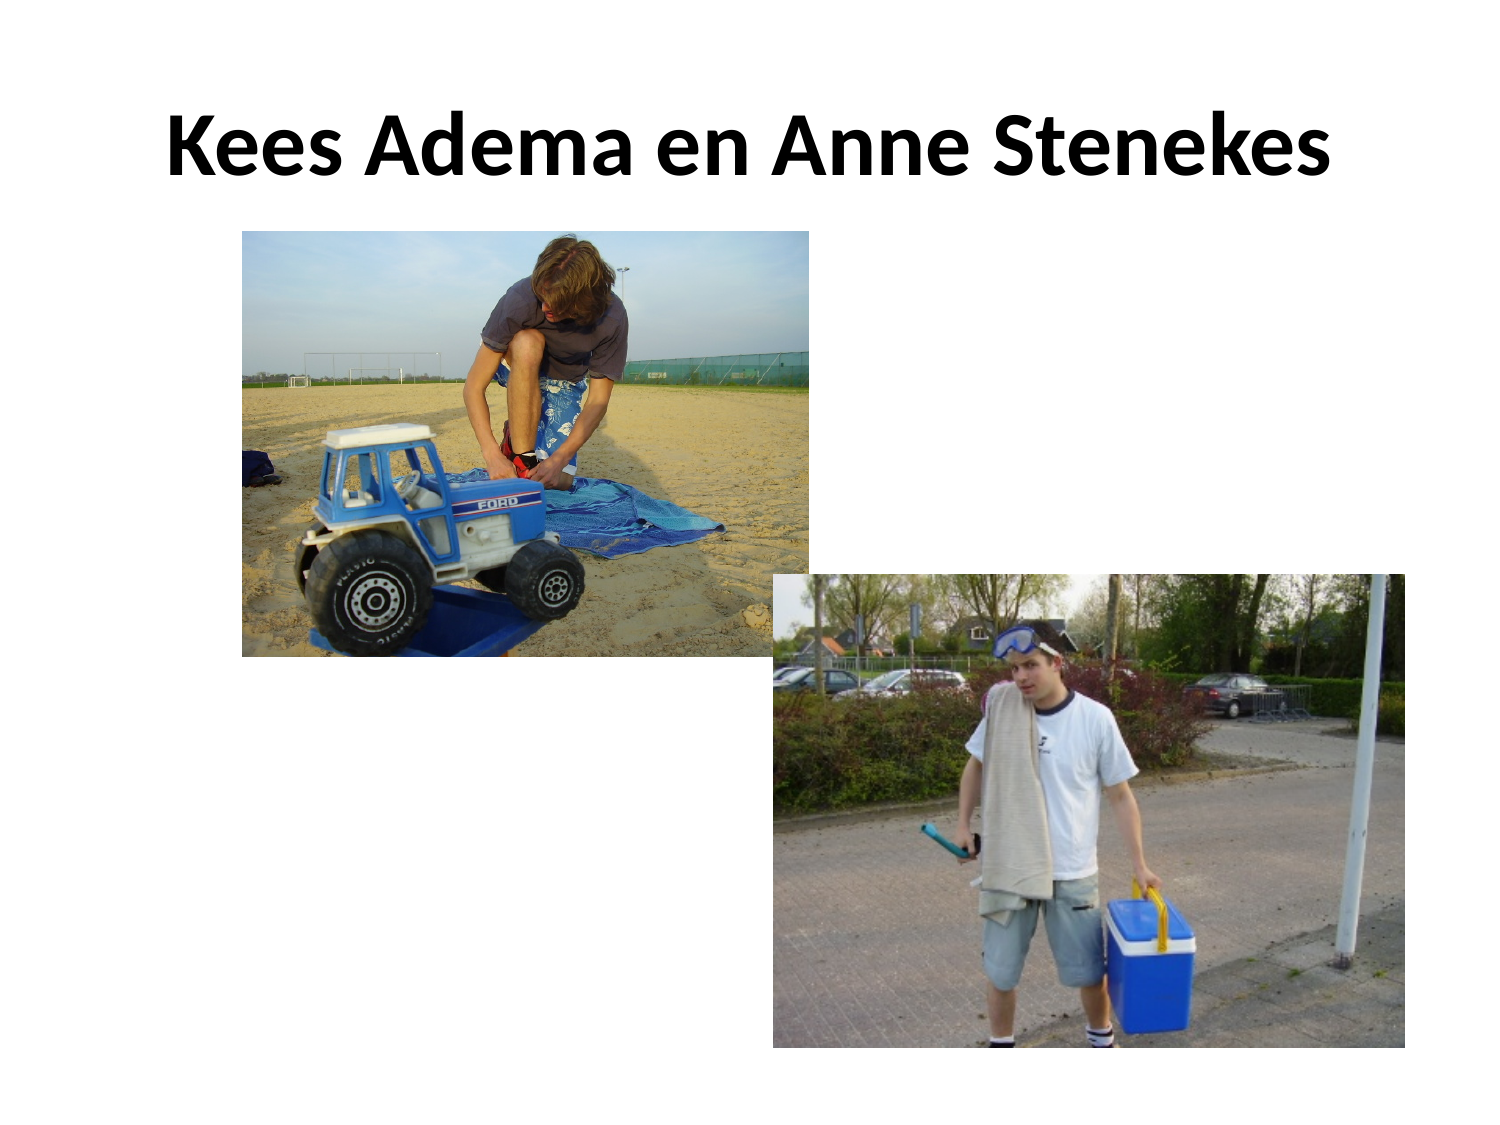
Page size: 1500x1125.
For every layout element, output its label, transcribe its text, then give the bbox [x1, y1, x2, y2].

picture [241, 231, 1406, 1048]
title Kees Adema en Anne Stenekes [75, 45, 1425, 233]
